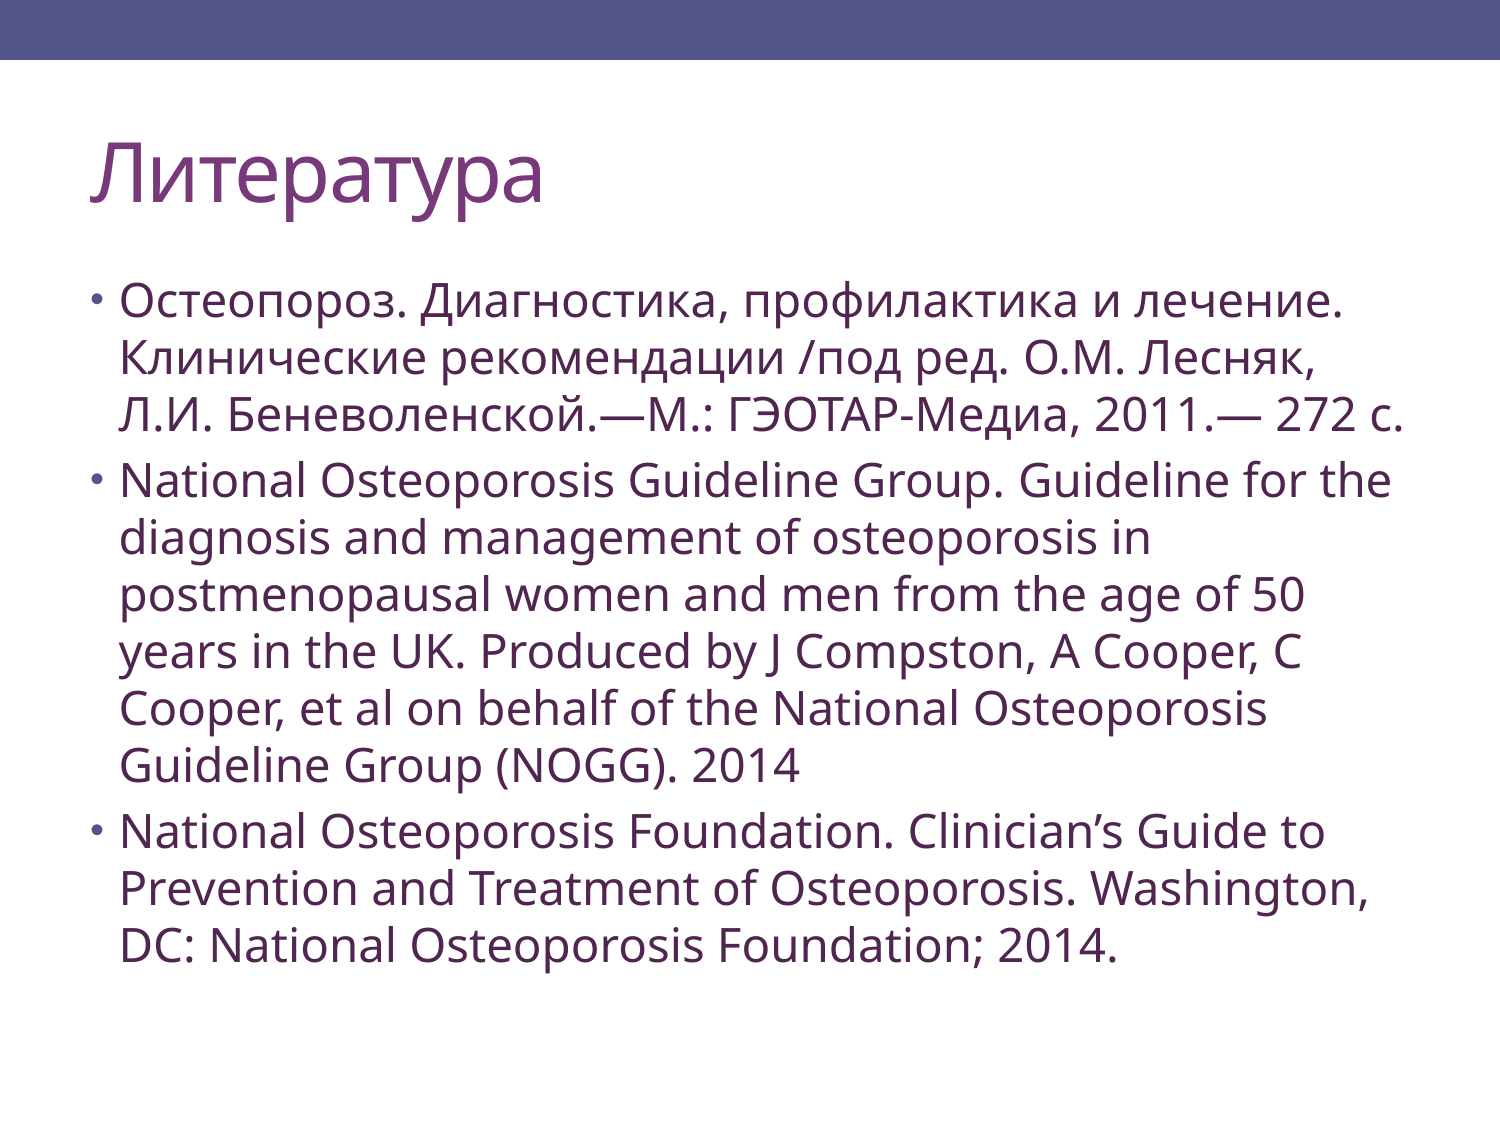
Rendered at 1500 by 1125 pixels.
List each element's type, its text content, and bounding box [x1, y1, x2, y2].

list Остеопороз. Диагностика, профилактика и лечение. Клинические рекомендации /под ред. О.М. Лесняк, Л.И. Беневоленской.—М.: ГЭОТАР-Медиа, 2011.— 272 с. National Osteoporosis Guideline Group. Guideline for the diagnosis and management of osteoporosis in postmenopausal women and men from the age of 50 years in the UK. Produced by J Compston, A Cooper, C Cooper, et al on behalf of the National Osteoporosis Guideline Group (NOGG). 2014 National Osteoporosis Foundation. Clinician’s Guide to Prevention and Treatment of Osteoporosis. Washington, DC: National Osteoporosis Foundation; 2014. [75, 262, 1425, 1063]
title Литература [75, 87, 1425, 250]
